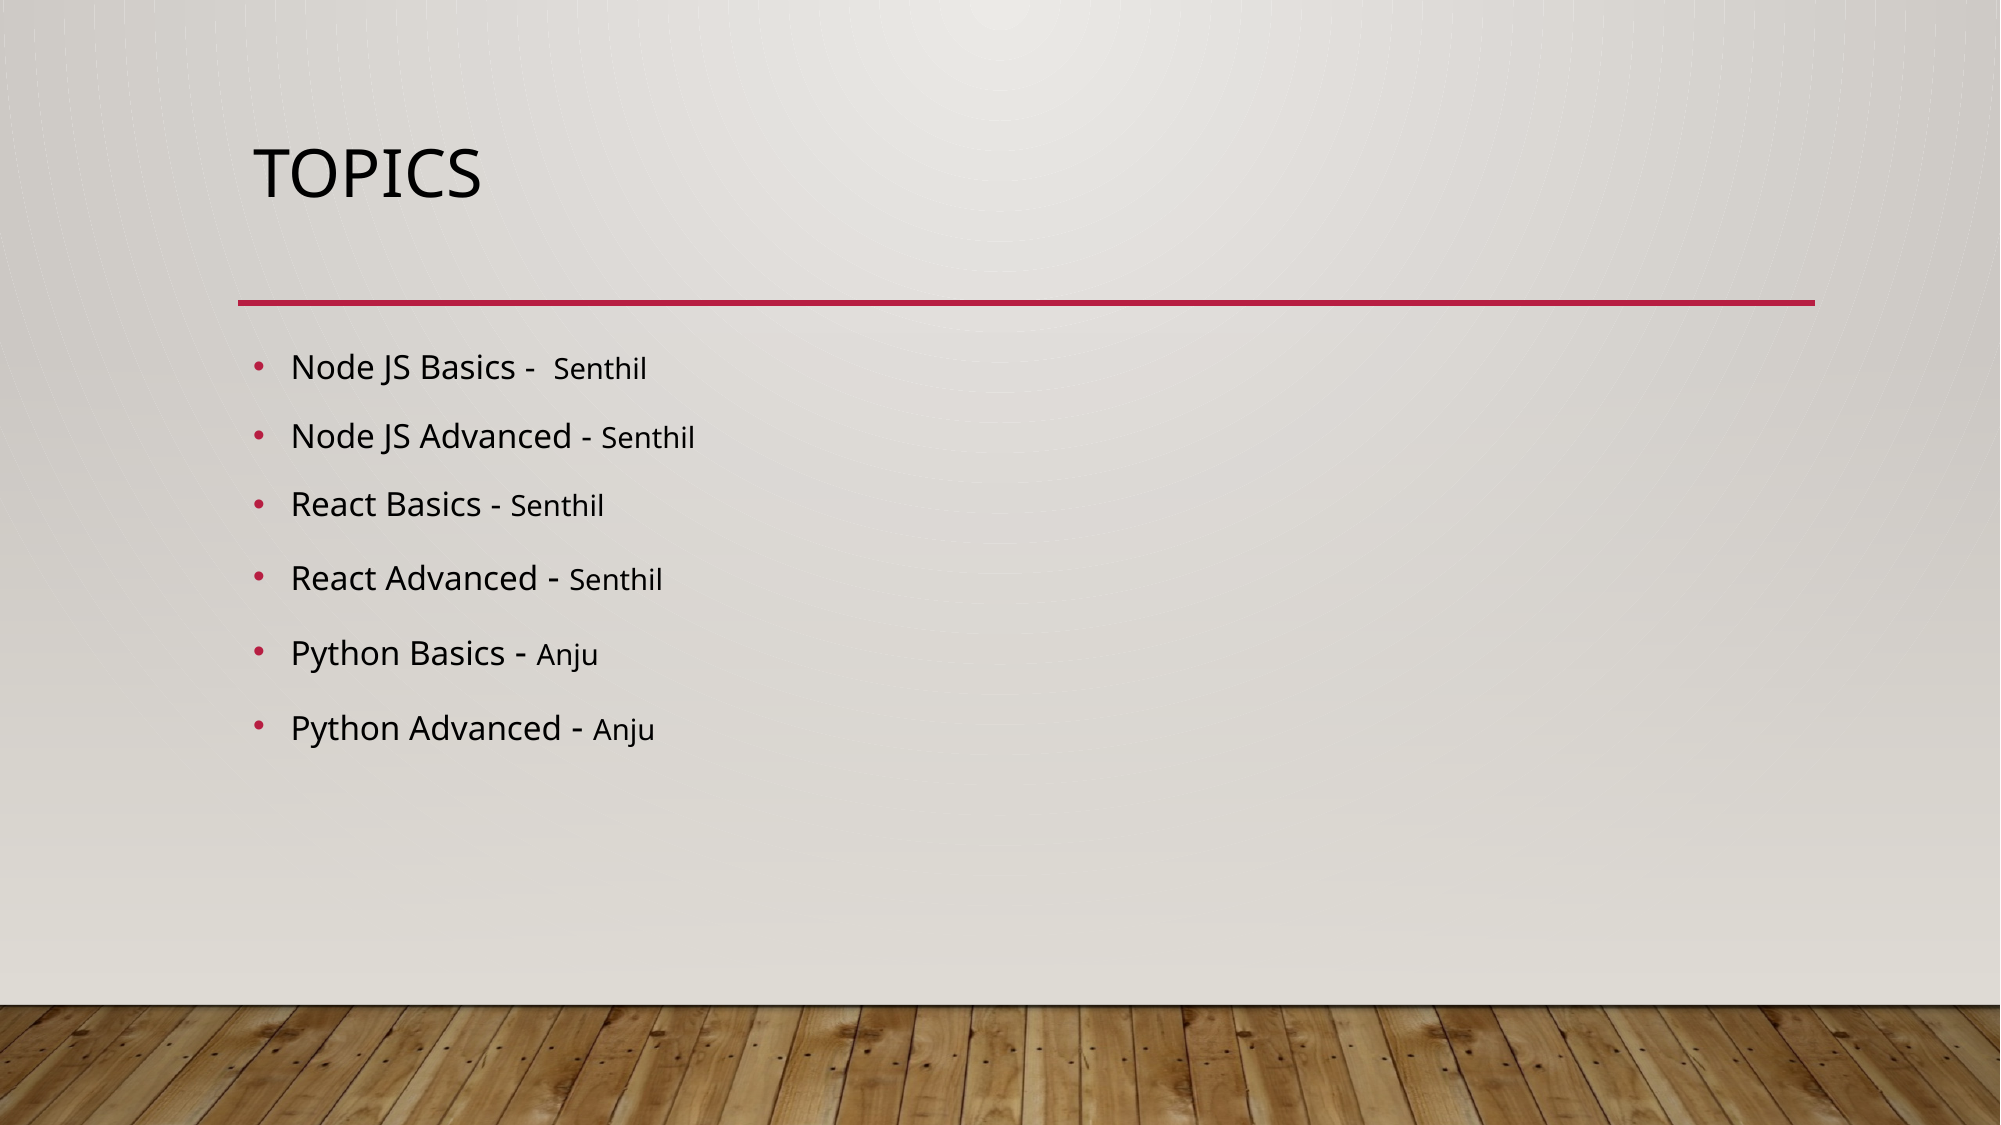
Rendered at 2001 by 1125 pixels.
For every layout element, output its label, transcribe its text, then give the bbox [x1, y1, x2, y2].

list Node JS Basics - Senthil Node JS Advanced - Senthil React Basics - Senthil React Advanced - Senthil Python Basics - Anju Python Advanced - Anju [238, 330, 1814, 897]
picture [0, 1005, 2000, 1125]
title topics [238, 131, 1814, 305]
